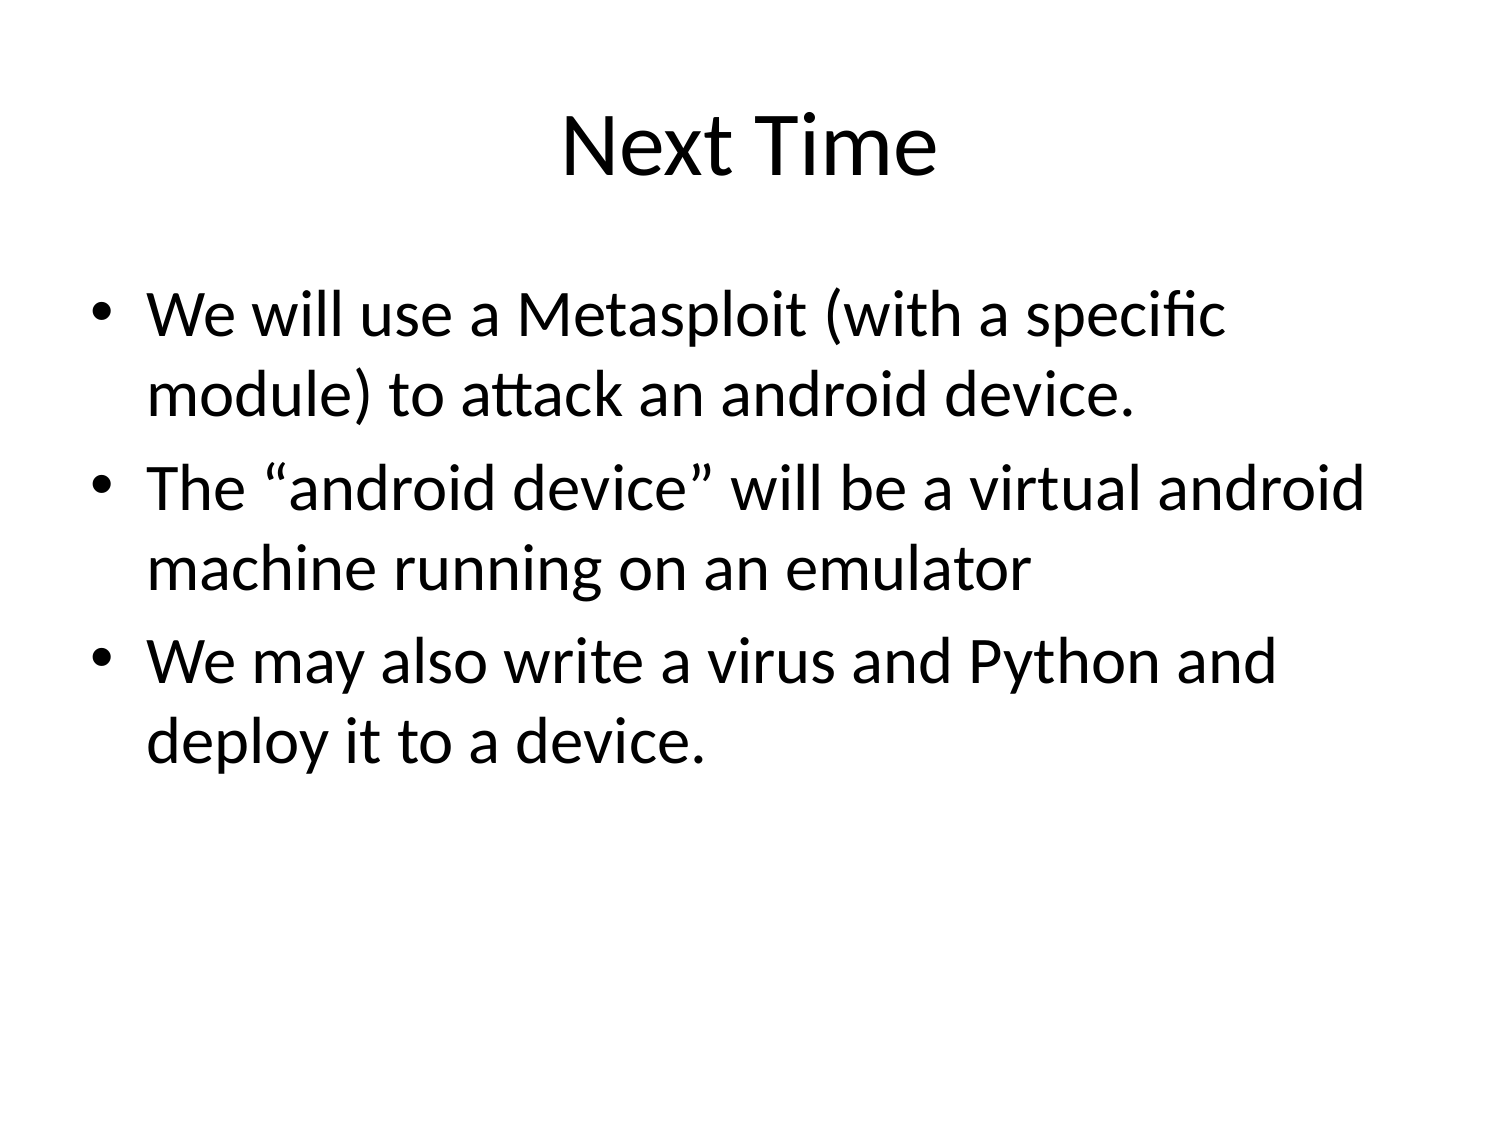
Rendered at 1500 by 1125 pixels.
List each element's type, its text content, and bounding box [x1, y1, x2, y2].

title Next Time [75, 45, 1425, 233]
list We will use a Metasploit (with a specific module) to attack an android device. The “android device” will be a virtual android machine running on an emulator We may also write a virus and Python and deploy it to a device. [75, 262, 1425, 1005]
